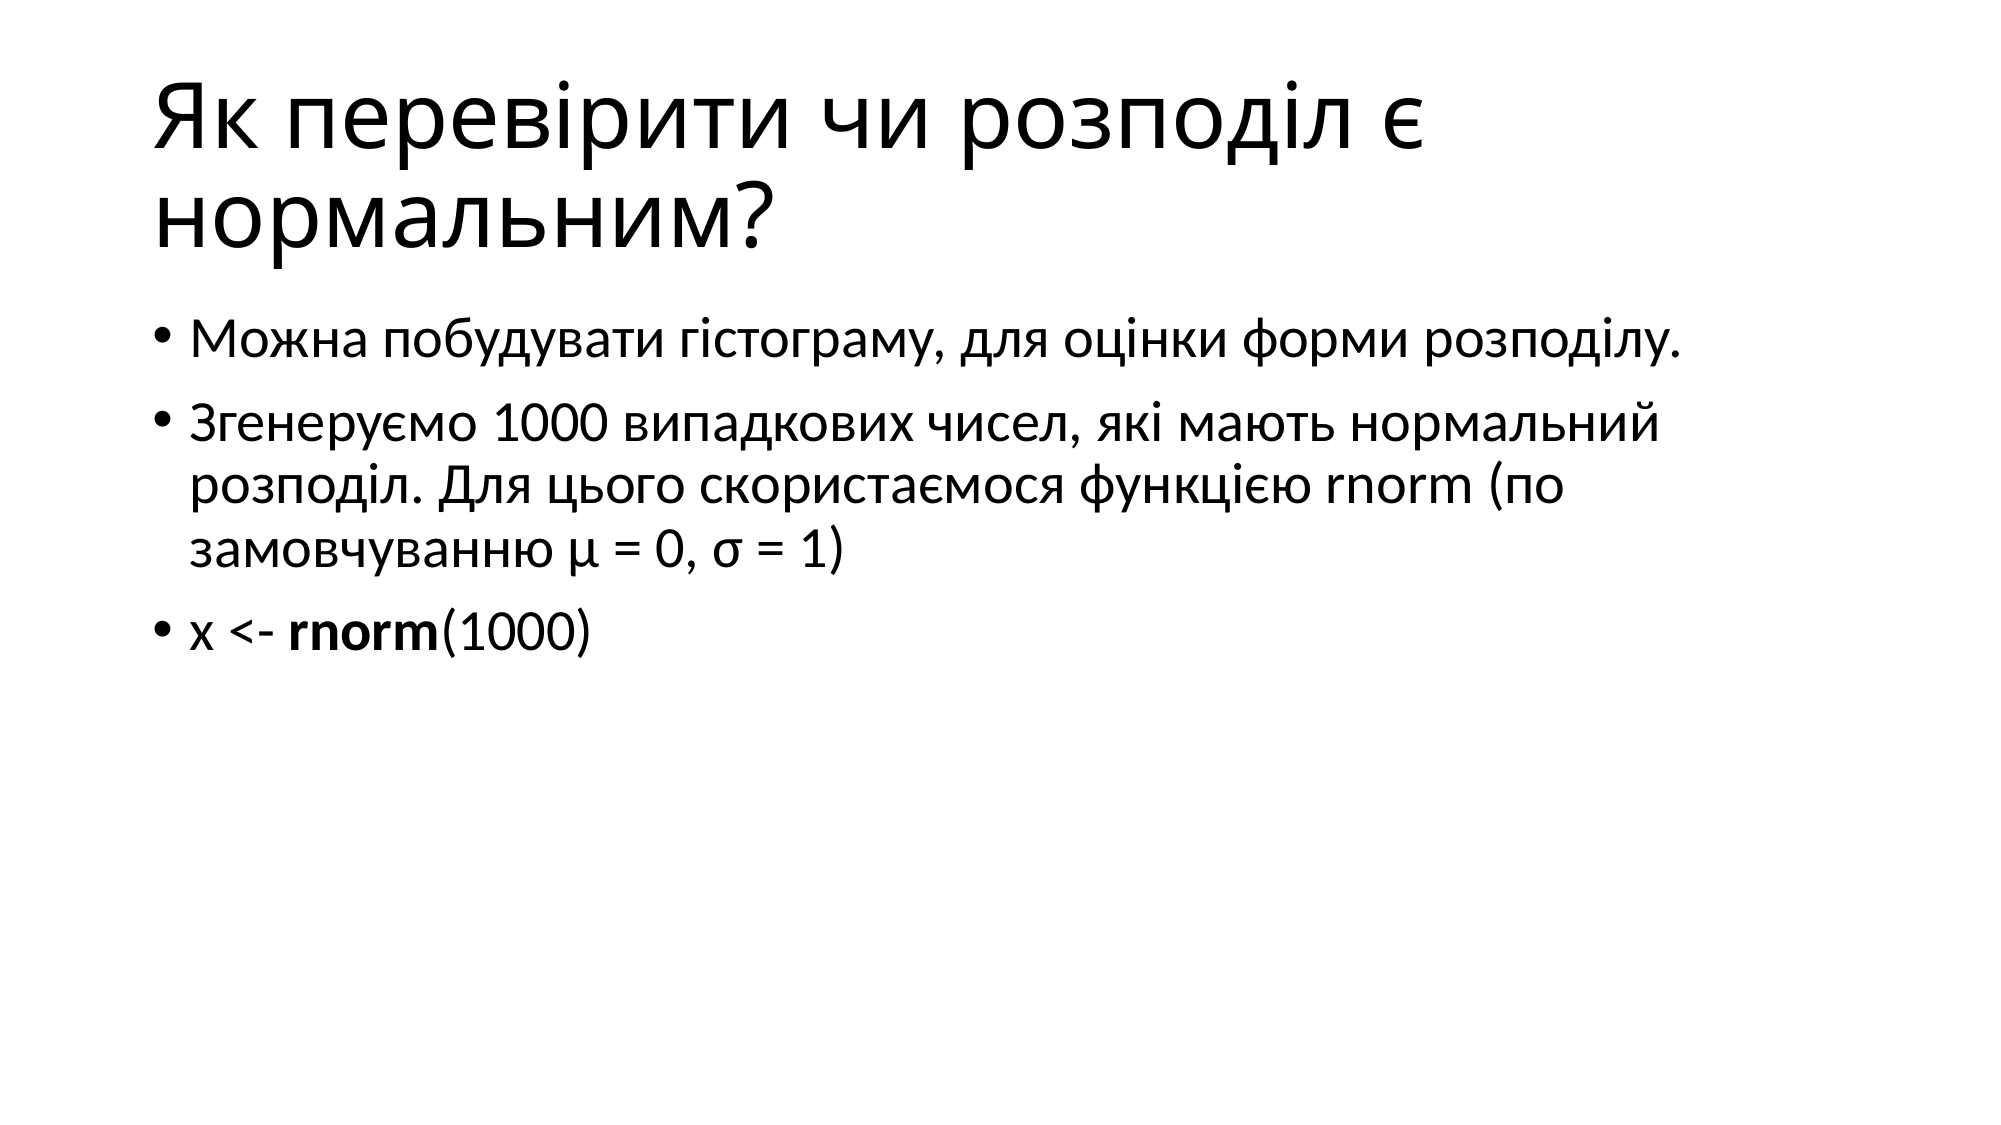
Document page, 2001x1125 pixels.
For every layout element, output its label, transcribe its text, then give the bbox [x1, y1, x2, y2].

list Можна побудувати гістограму, для оцінки форми розподілу. Згенеруємо 1000 випадкових чисел, які мають нормальний розподіл. Для цього скористаємося функцією rnorm (по замовчуванню μ = 0, σ = 1) x <- rnorm(1000) [137, 299, 1863, 1014]
title Як перевірити чи розподіл є нормальним? [137, 59, 1863, 278]
